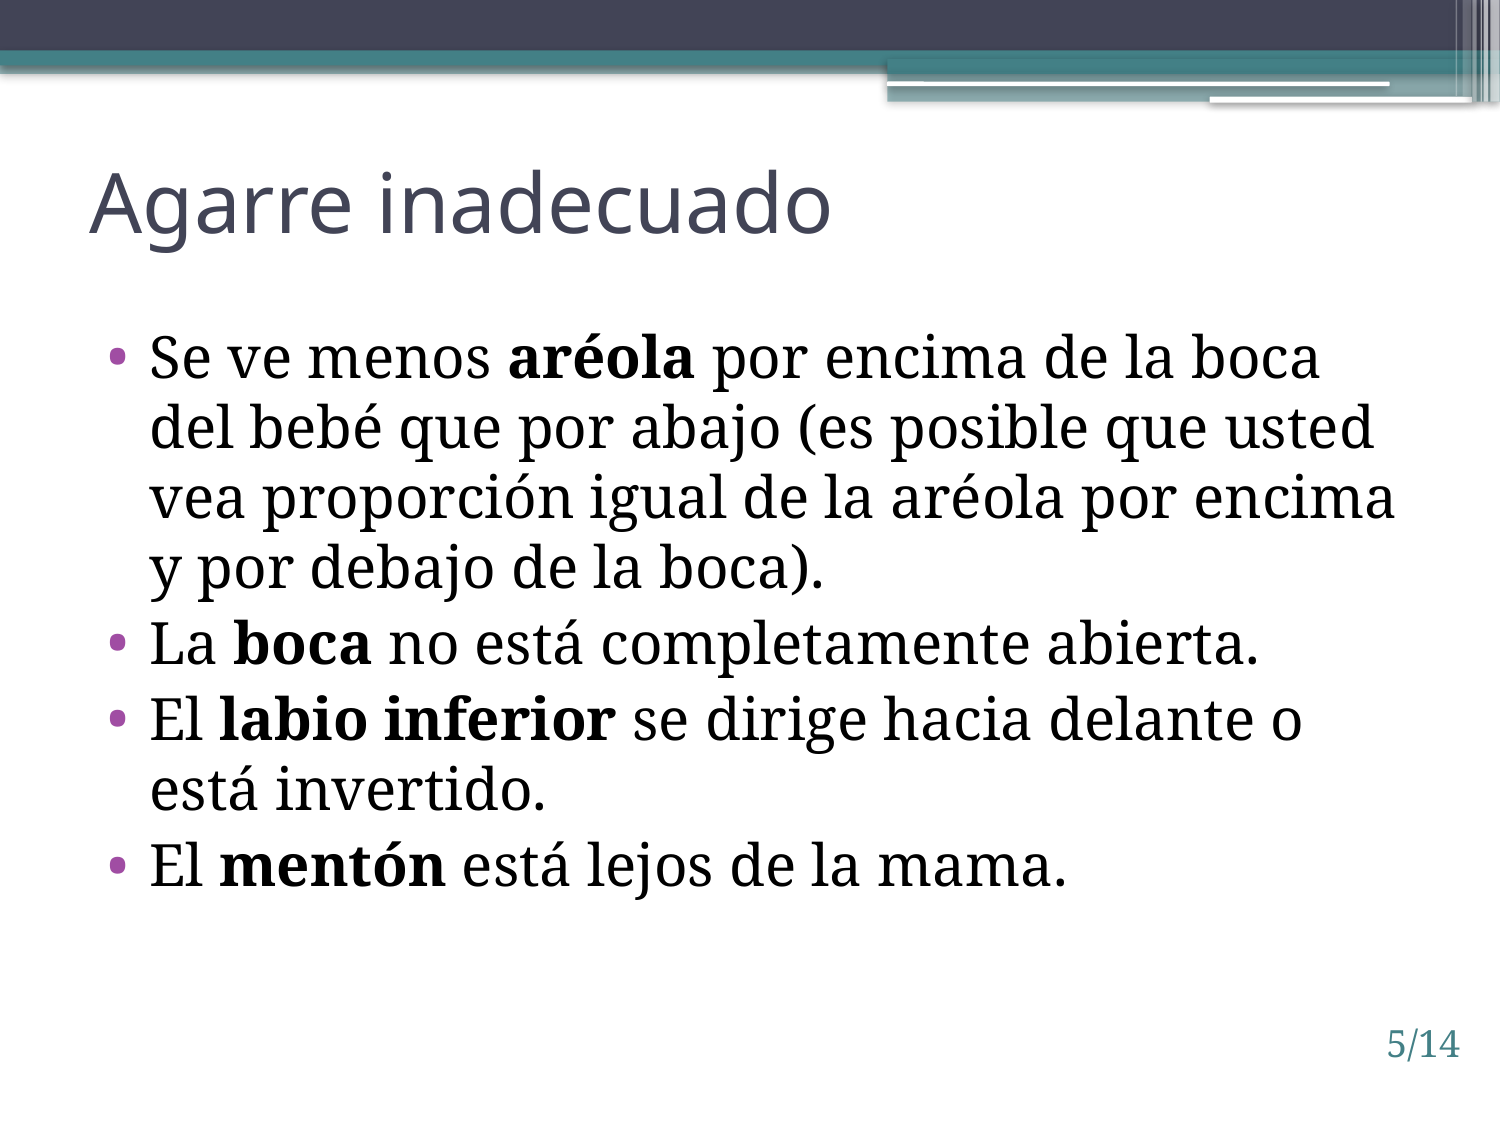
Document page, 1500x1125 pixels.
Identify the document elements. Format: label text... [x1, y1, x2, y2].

title Agarre inadecuado [75, 112, 1425, 288]
footer 5/14 [1262, 1012, 1475, 1088]
list Se ve menos aréola por encima de la boca del bebé que por abajo (es posible que usted vea proporción igual de la aréola por encima y por debajo de la boca). La boca no está completamente abierta. El labio inferior se dirige hacia delante o está invertido. El mentón está lejos de la mama. [75, 312, 1425, 1079]
